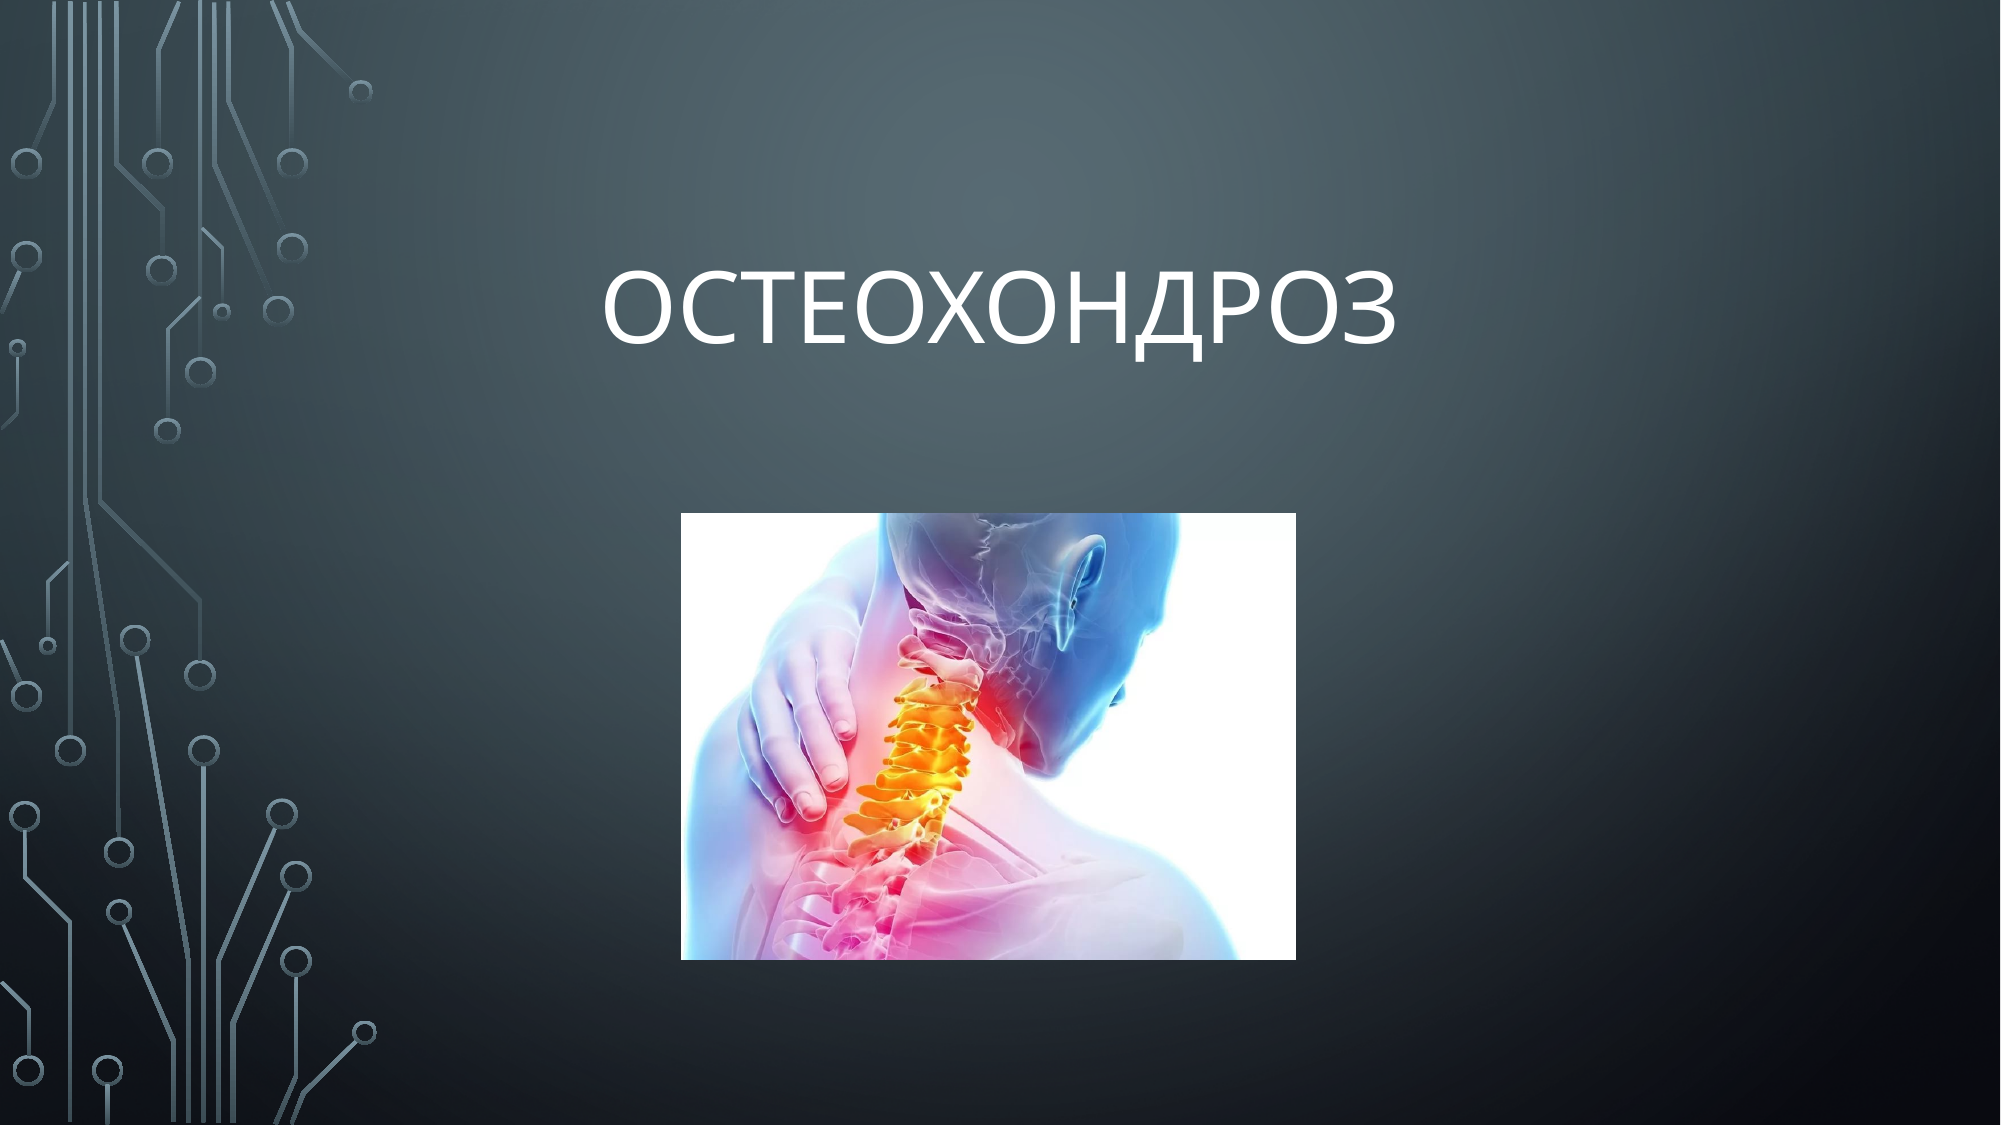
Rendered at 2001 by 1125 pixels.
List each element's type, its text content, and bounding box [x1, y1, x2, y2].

picture [681, 513, 1296, 960]
title Остеохондроз [279, 205, 1722, 373]
